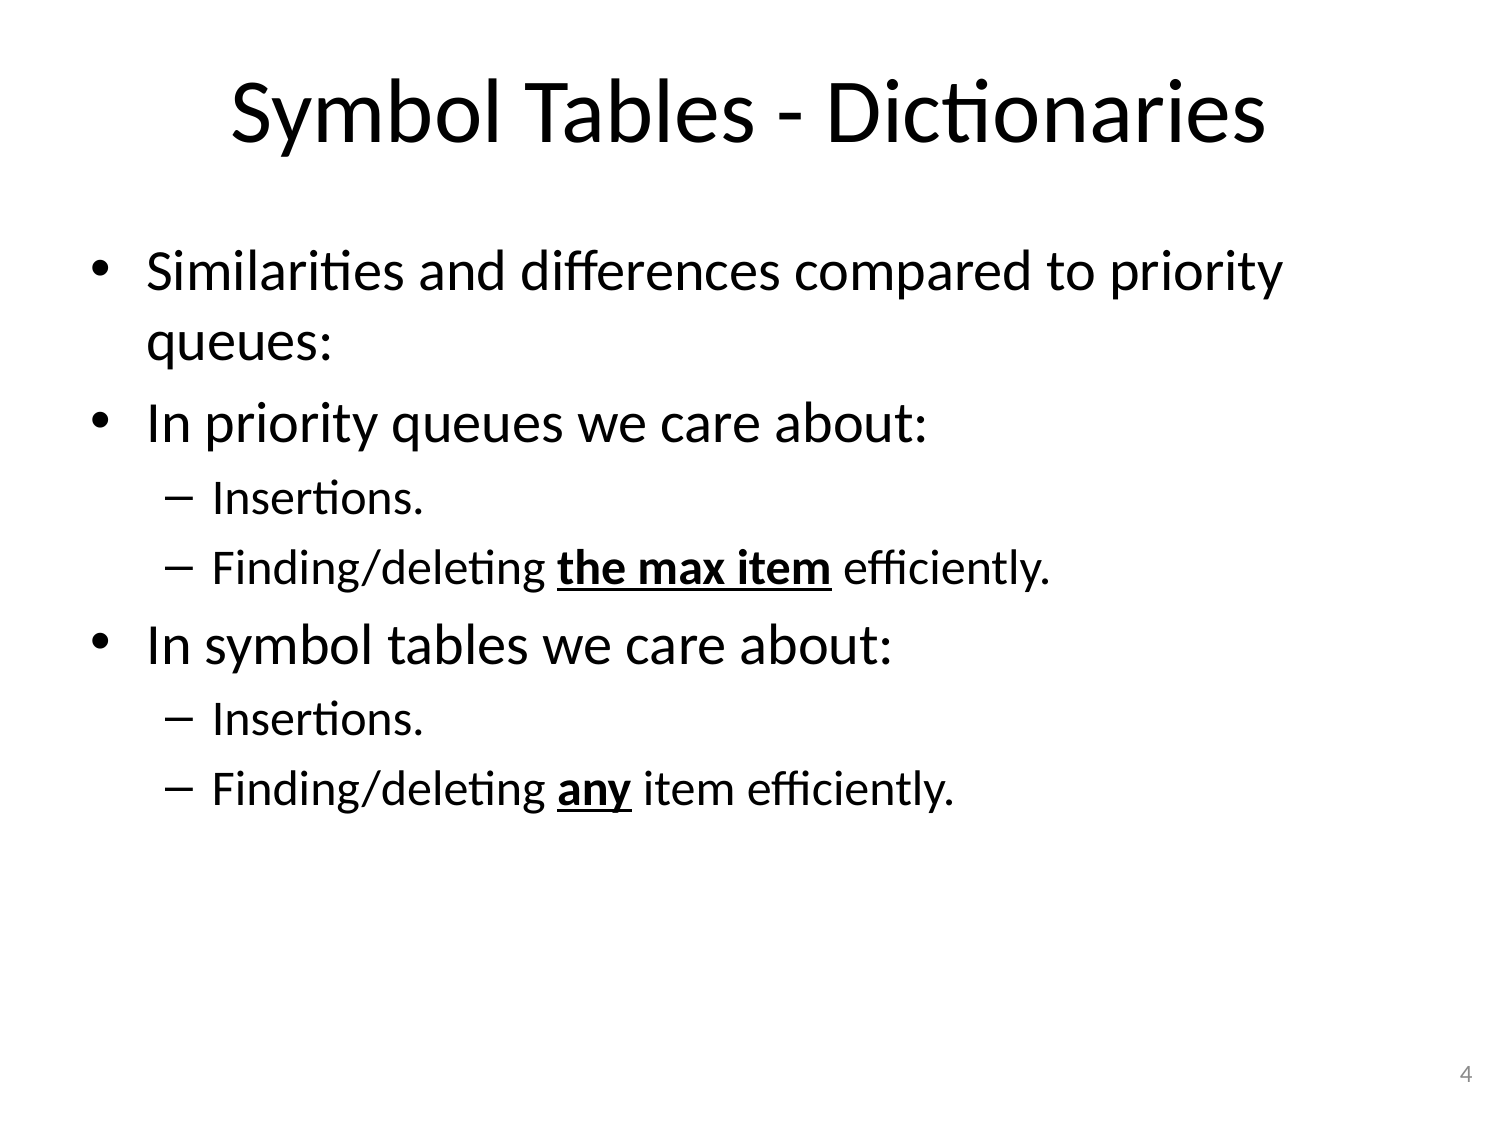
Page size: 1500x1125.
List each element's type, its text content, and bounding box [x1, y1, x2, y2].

title Symbol Tables - Dictionaries [75, 12, 1425, 200]
list Similarities and differences compared to priority queues: In priority queues we care about: Insertions. Finding/deleting the max item efficiently. In symbol tables we care about: Insertions. Finding/deleting any item efficiently. [75, 224, 1425, 1050]
slide_number 4 [1137, 1042, 1488, 1103]
